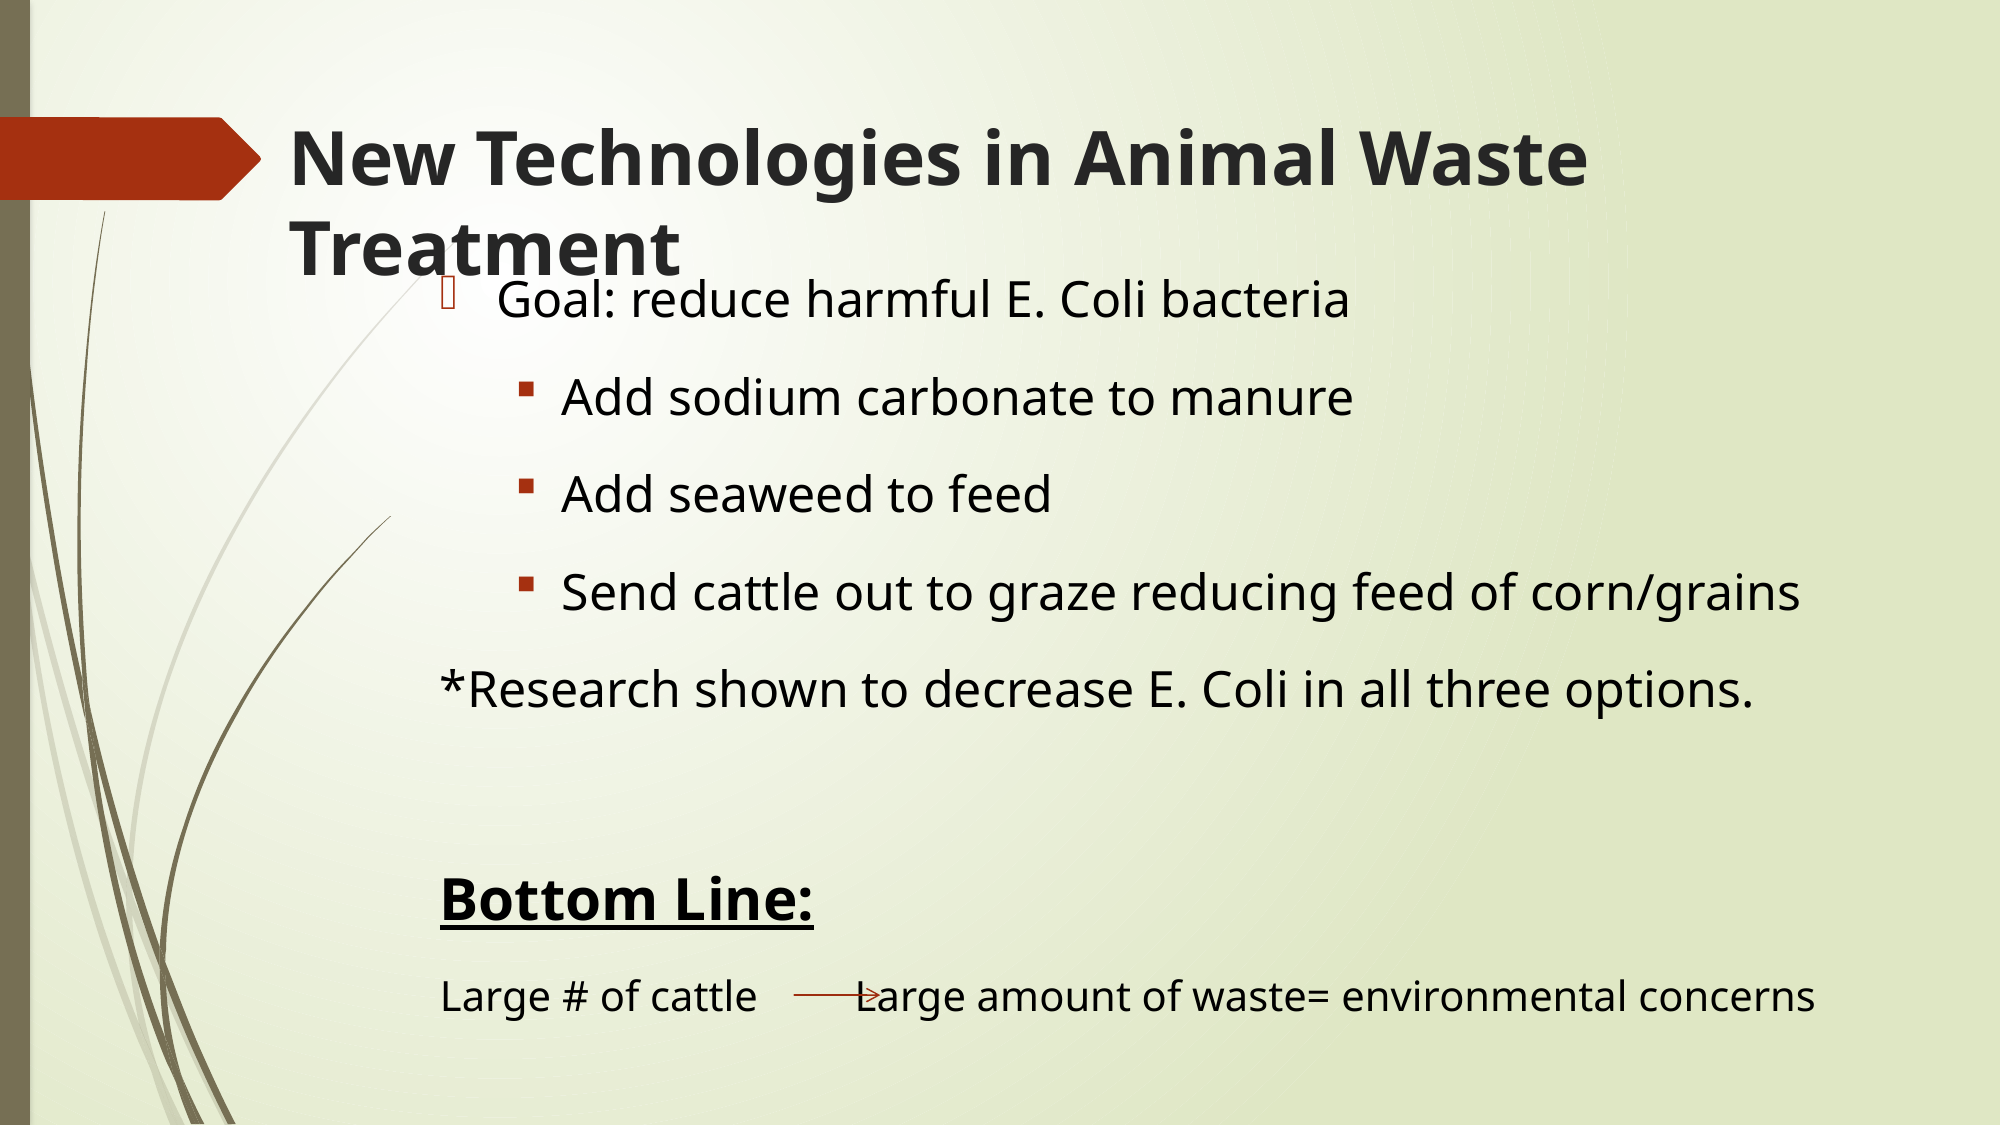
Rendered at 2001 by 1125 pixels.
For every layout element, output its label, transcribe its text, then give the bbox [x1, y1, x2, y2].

list Goal: reduce harmful E. Coli bacteria Add sodium carbonate to manure Add seaweed to feed Send cattle out to graze reducing feed of corn/grains *Research shown to decrease E. Coli in all three options. Bottom Line: Large # of cattle Large amount of waste= environmental concerns [424, 260, 1981, 1096]
title New Technologies in Animal Waste Treatment [273, 102, 1983, 243]
